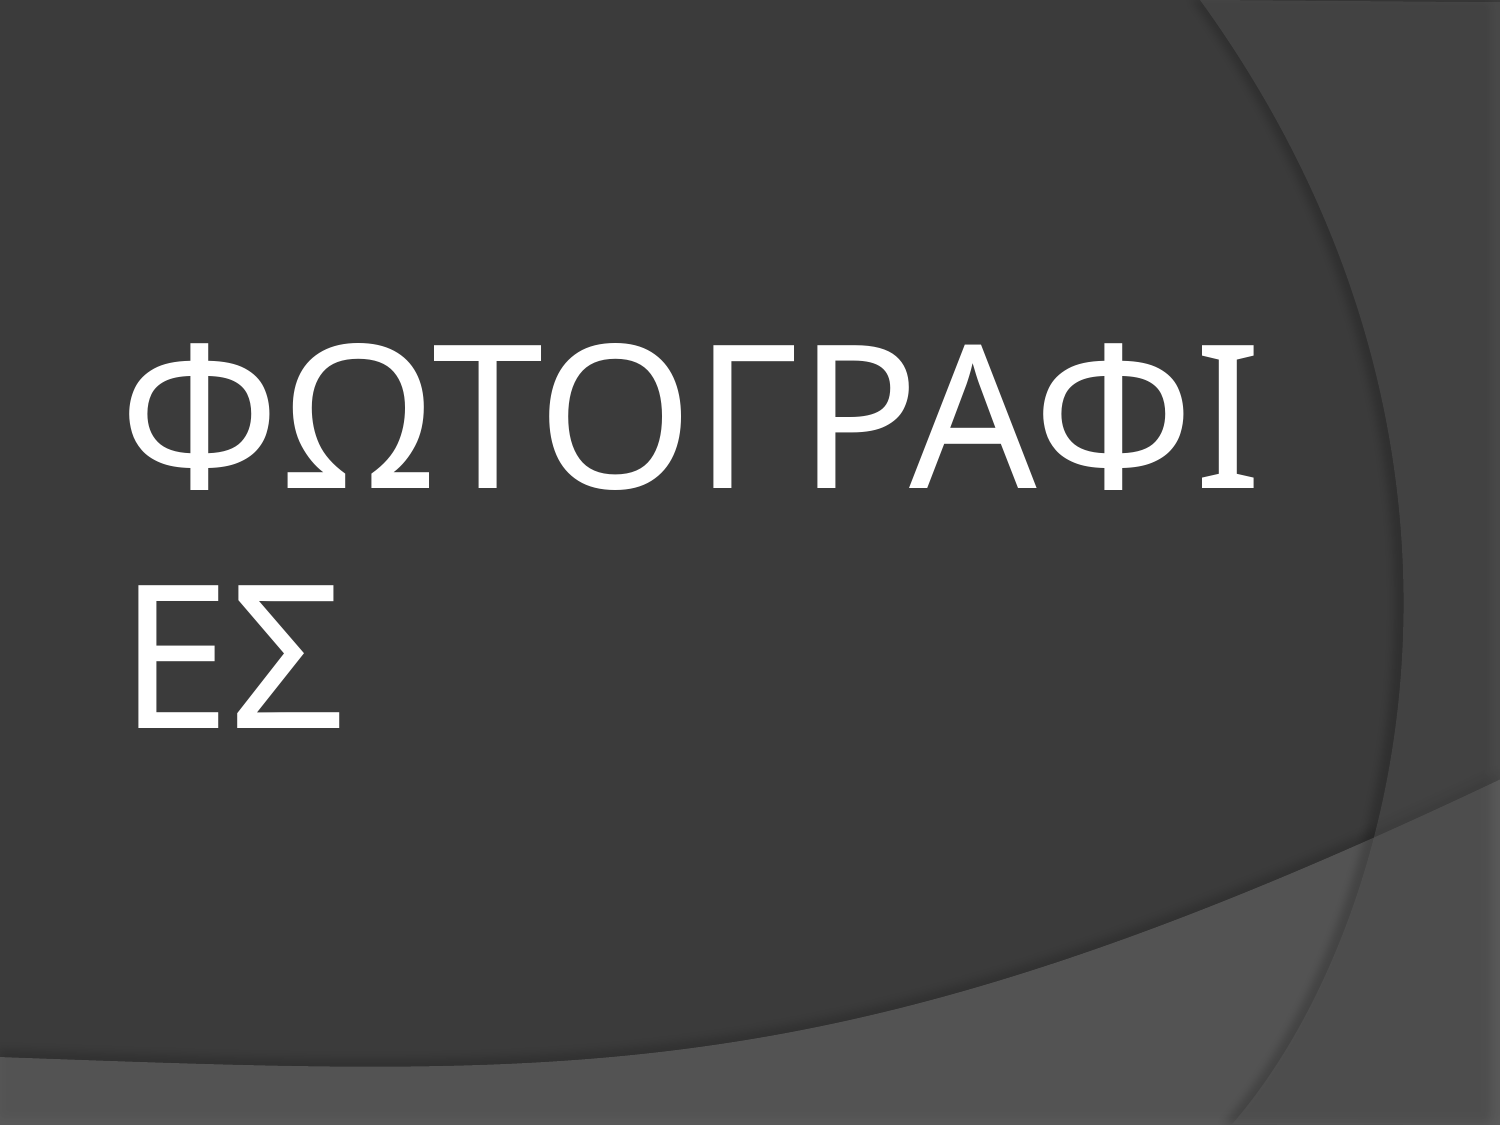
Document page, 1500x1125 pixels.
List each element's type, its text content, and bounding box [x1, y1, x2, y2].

title ΦΩΤΟΓΡΑΦΙΕΣ [112, 314, 1338, 502]
